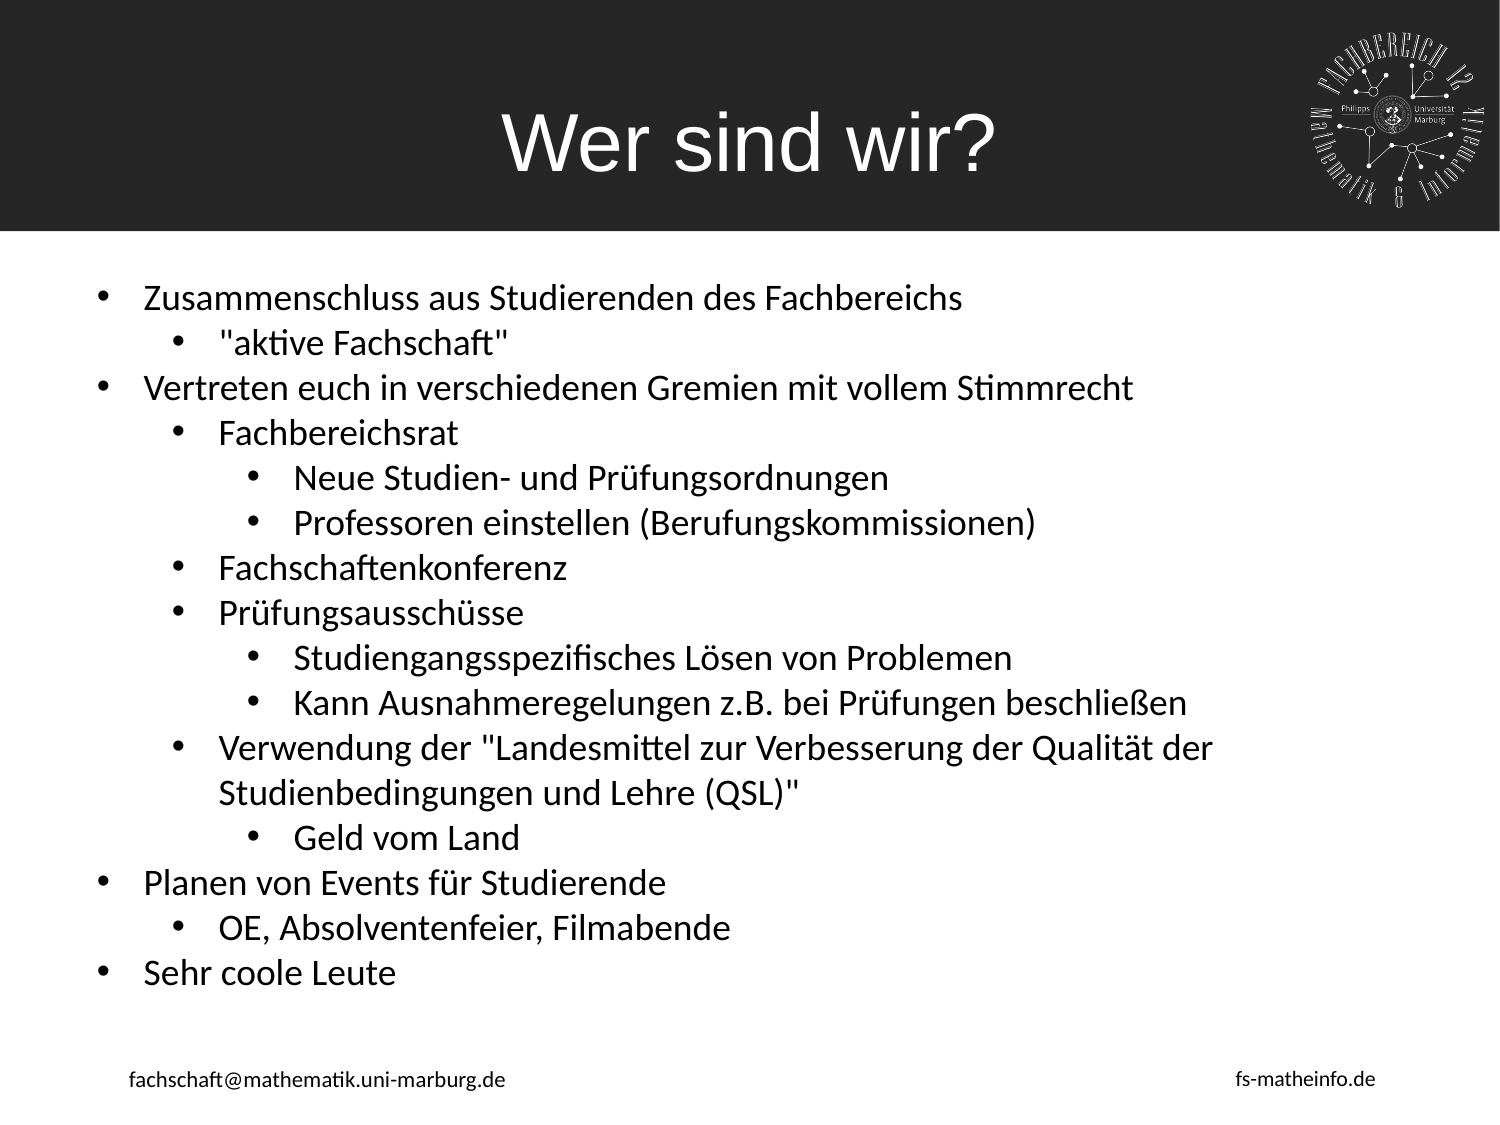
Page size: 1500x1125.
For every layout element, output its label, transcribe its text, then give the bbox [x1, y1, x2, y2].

picture [1310, 21, 1484, 210]
text_box Wer sind wir? [74, 44, 1425, 233]
text_box [0, 0, 1500, 232]
text_box fs-matheinfo.de [1220, 1057, 1400, 1099]
text_box fachschaft@mathematik.uni-marburg.de [114, 1057, 611, 1099]
text_box Zusammenschluss aus Studierenden des Fachbereichs "aktive Fachschaft" Vertreten euch in verschiedenen Gremien mit vollem Stimmrecht Fachbereichsrat Neue Studien- und Prüfungsordnungen Professoren einstellen (Berufungskommissionen) Fachschaftenkonferenz Prüfungsausschüsse Studiengangsspezifisches Lösen von Problemen Kann Ausnahmeregelungen z.B. bei Prüfungen beschließen Verwendung der "Landesmittel zur Verbesserung der Qualität der Studienbedingungen und Lehre (QSL)" Geld vom Land Planen von Events für Studierende OE, Absolventenfeier, Filmabende Sehr coole Leute [82, 265, 1416, 1001]
